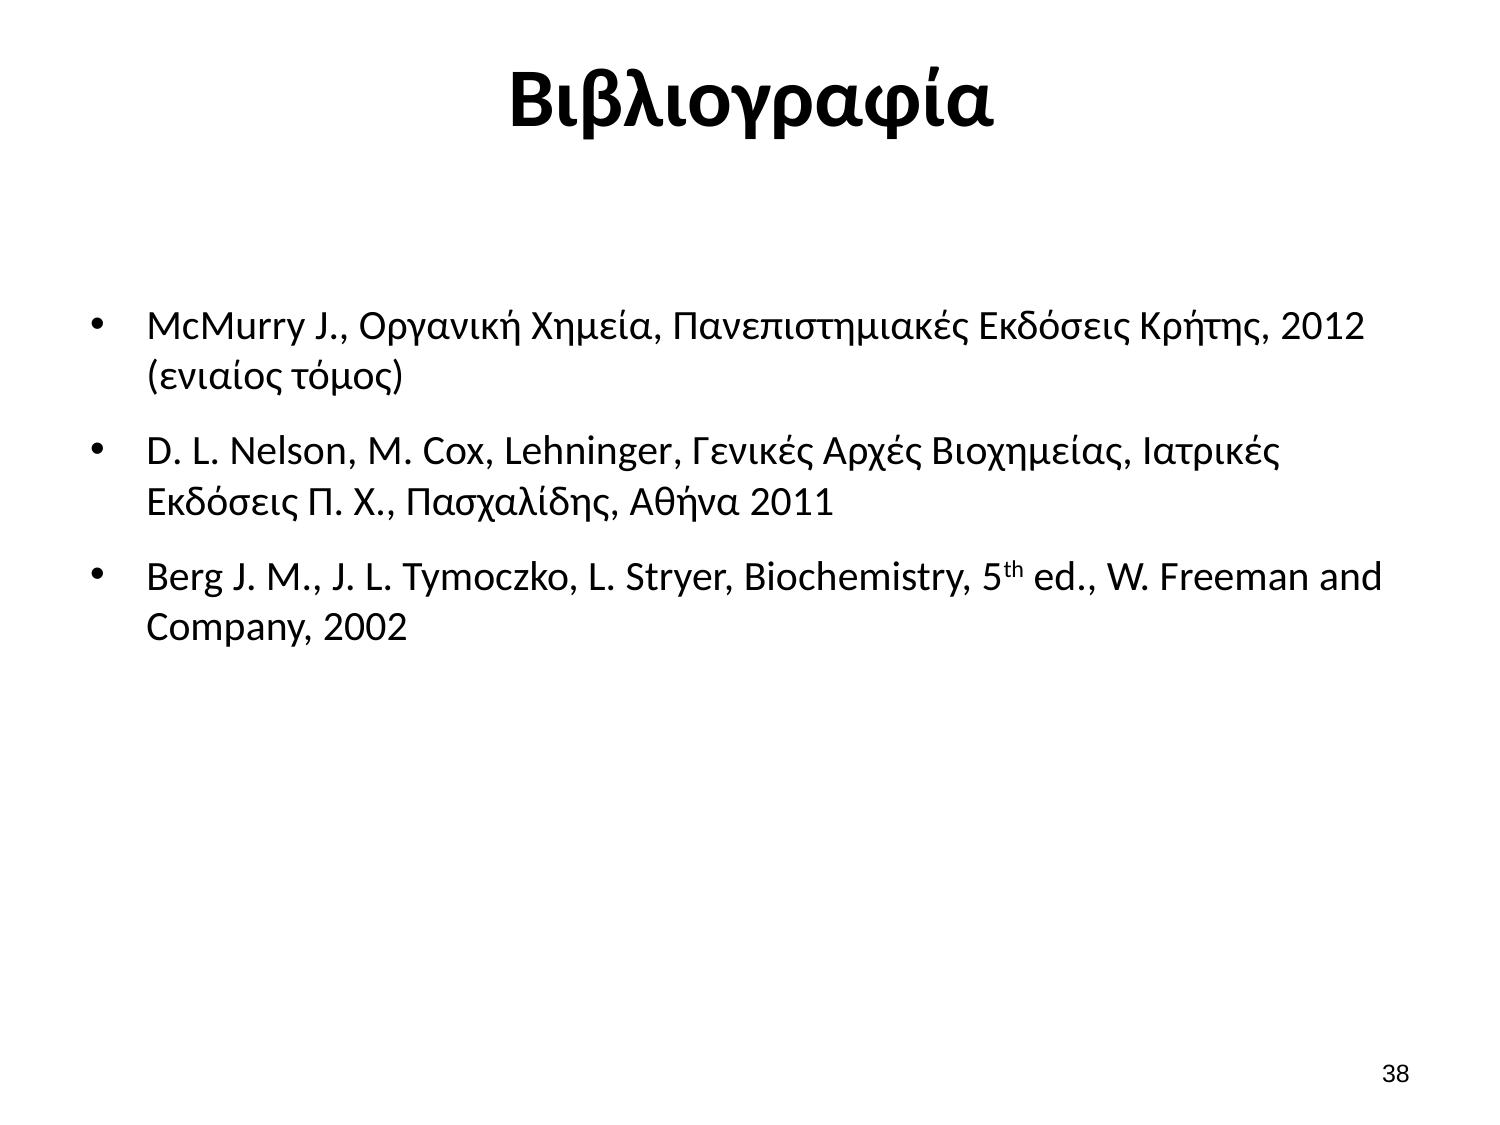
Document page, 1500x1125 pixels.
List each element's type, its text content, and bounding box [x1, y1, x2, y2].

list McMurry J., Οργανική Χημεία, Πανεπιστημιακές Εκδόσεις Κρήτης, 2012 (ενιαίος τόμος) D. L. Nelson, M. Cox, Lehninger, Γενικές Αρχές Βιοχημείας, Ιατρικές Εκδόσεις Π. Χ., Πασχαλίδης, Αθήνα 2011 Berg J. M., J. L. Tymoczko, L. Stryer, Biochemistry, 5th ed., W. Freeman and Company, 2002 [75, 290, 1447, 1059]
slide_number 37 [1074, 1042, 1425, 1103]
title Βιβλιογραφία [76, 19, 1427, 169]
